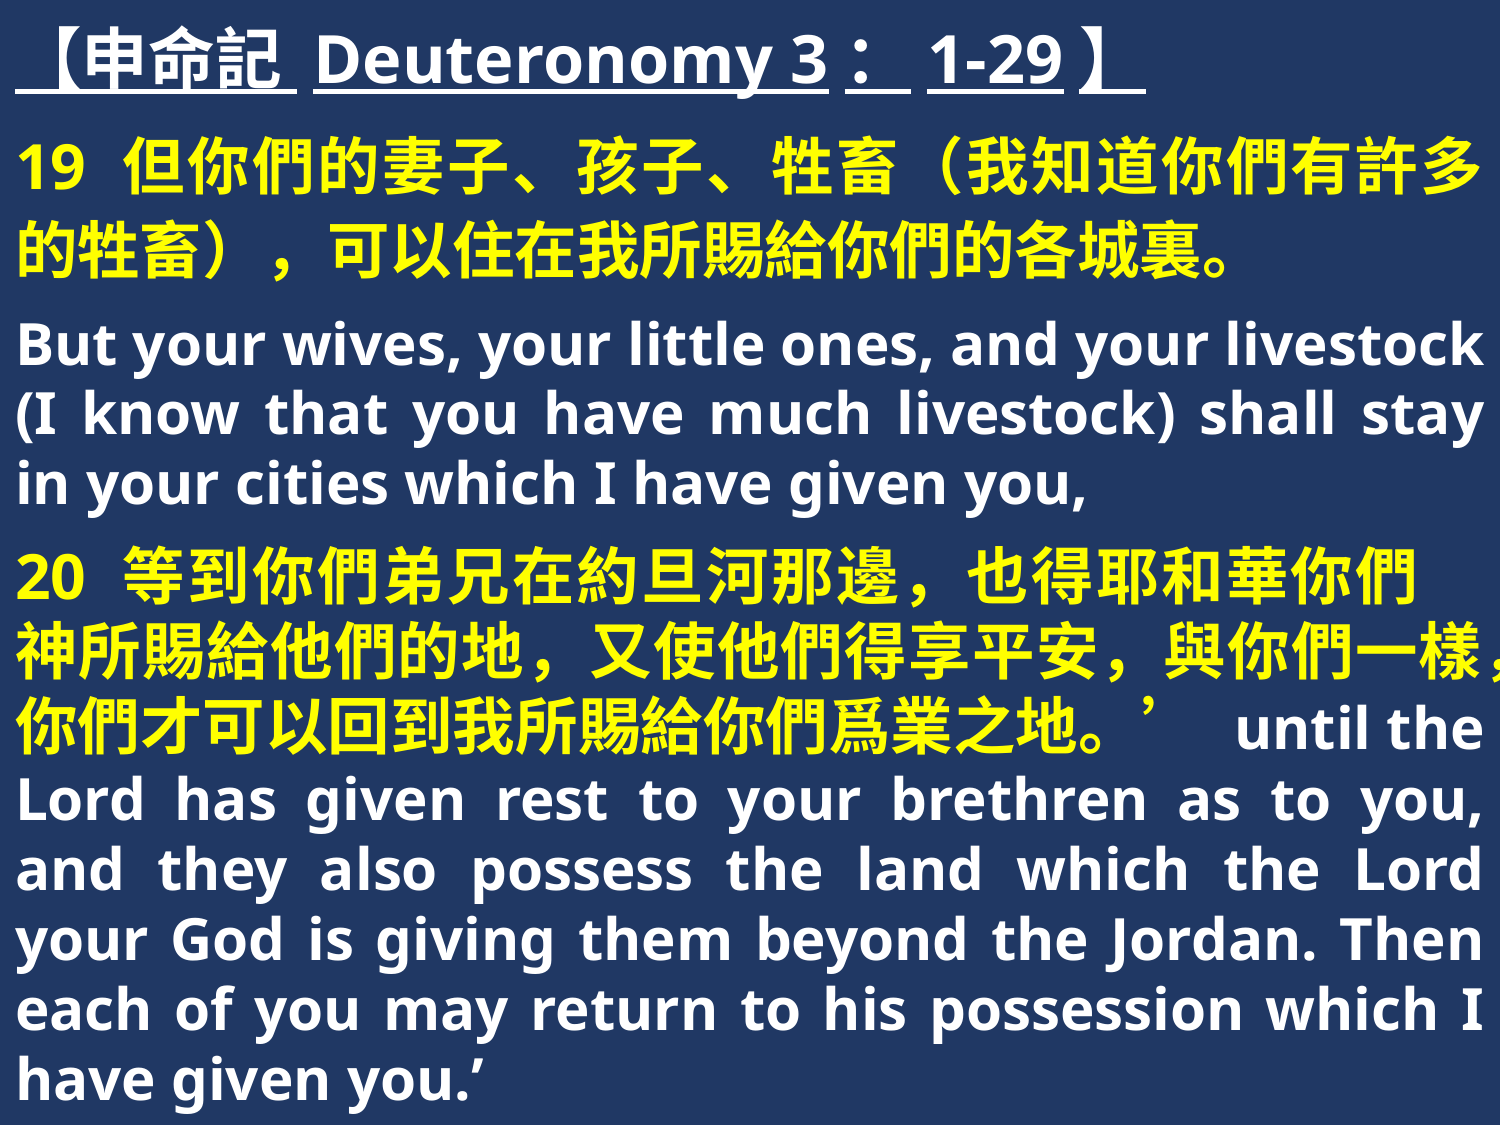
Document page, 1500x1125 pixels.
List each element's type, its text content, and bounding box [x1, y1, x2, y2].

list 【申命記 Deuteronomy 3：1-29】 19 但你們的妻子、孩子、牲畜（我知道你們有許多的牲畜），可以住在我所賜給你們的各城裏。 But your wives, your little ones, and your livestock (I know that you have much livestock) shall stay in your cities which I have given you, 20 等到你們弟兄在約旦河那邊，也得耶和華你們 神所賜給他們的地，又使他們得享平安，與你們一樣，你們才可以回到我所賜給你們爲業之地。’ until the Lord has given rest to your brethren as to you, and they also possess the land which the Lord your God is giving them beyond the Jordan. Then each of you may return to his possession which I have given you.’ [0, 0, 1500, 1125]
